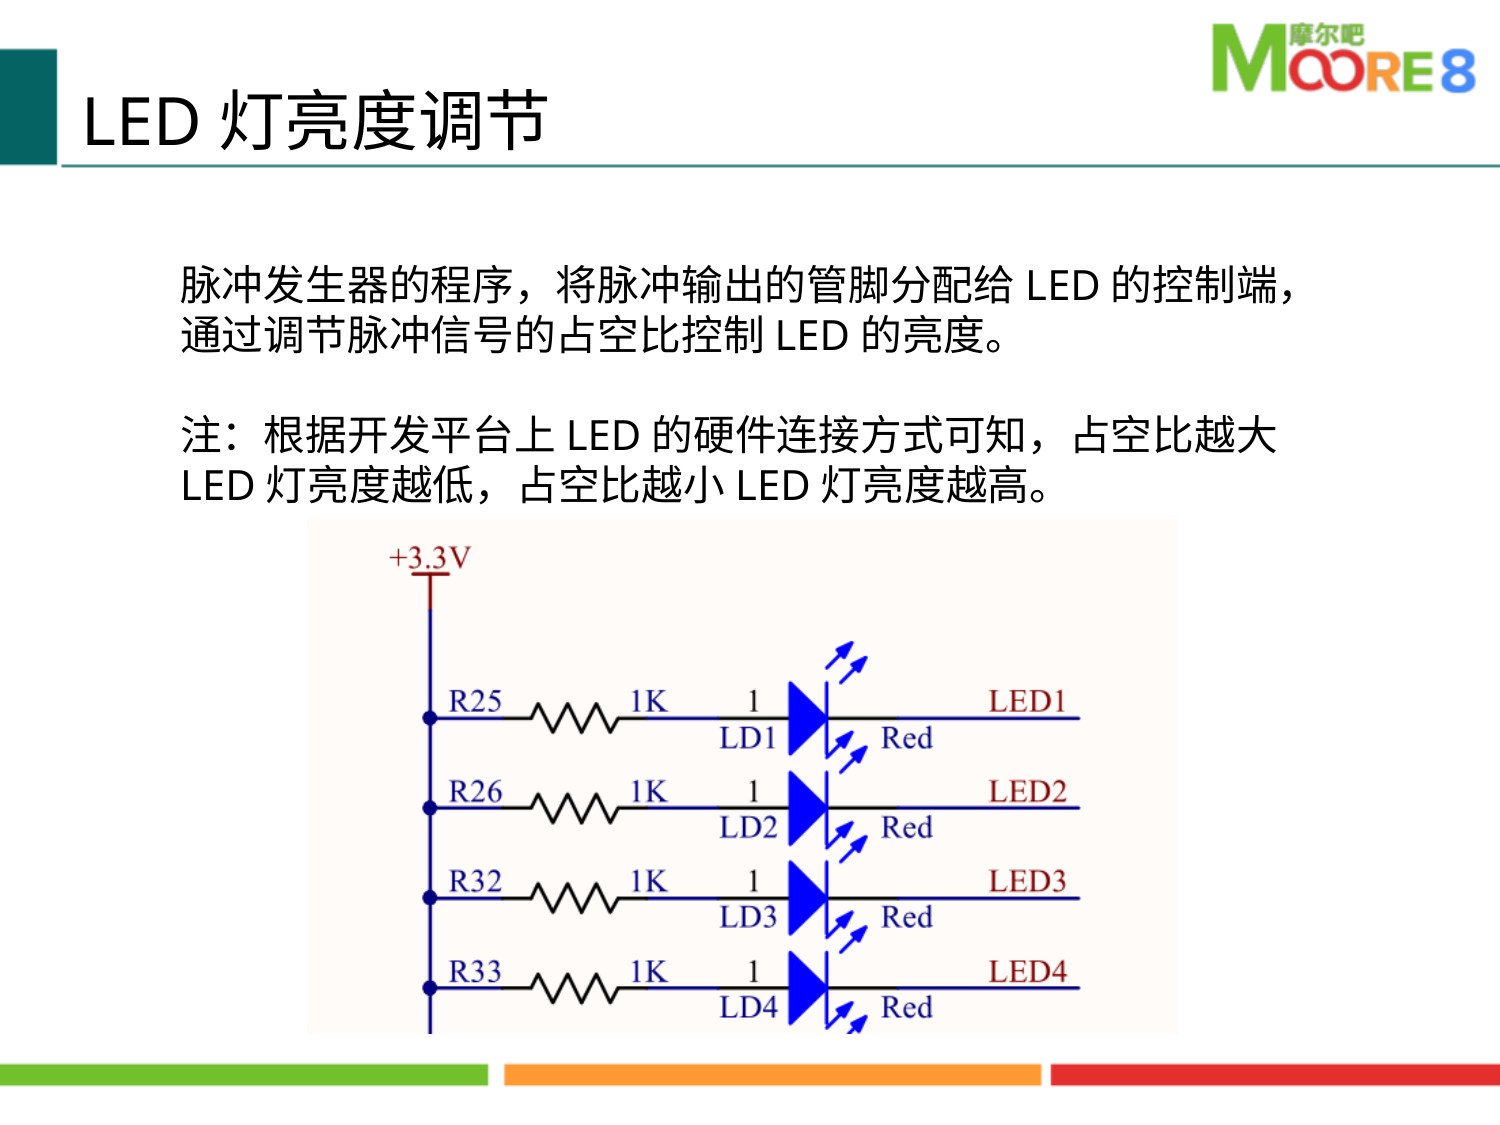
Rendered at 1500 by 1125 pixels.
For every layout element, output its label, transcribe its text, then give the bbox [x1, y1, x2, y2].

text_box 脉冲发生器的程序，将脉冲输出的管脚分配给LED的控制端，通过调节脉冲信号的占空比控制LED的亮度。 注：根据开发平台上LED的硬件连接方式可知，占空比越大LED灯亮度越低，占空比越小LED灯亮度越高。 [165, 251, 1322, 517]
text_box LED灯亮度调节 [66, 59, 1361, 188]
picture [0, 0, 1500, 1125]
